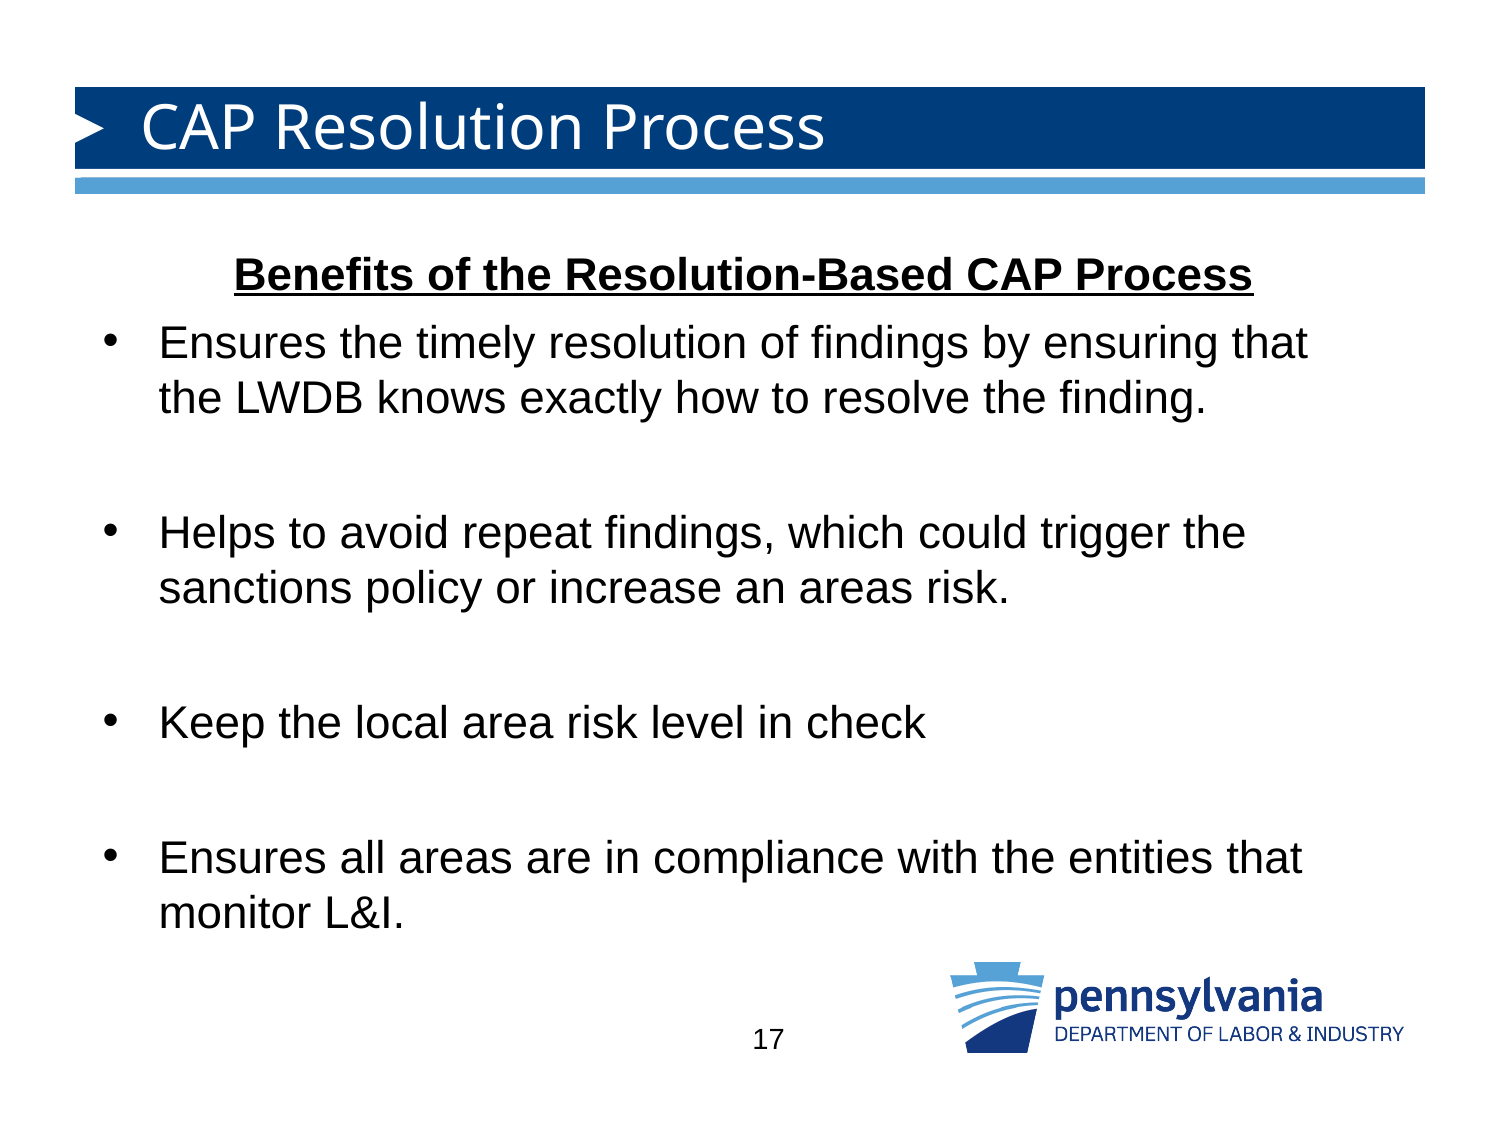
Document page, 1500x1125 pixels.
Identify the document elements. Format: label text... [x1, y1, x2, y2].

subtitle Benefits of the Resolution-Based CAP Process Ensures the timely resolution of findings by ensuring that the LWDB knows exactly how to resolve the finding. Helps to avoid repeat findings, which could trigger the sanctions policy or increase an areas risk. Keep the local area risk level in check Ensures all areas are in compliance with the entities that monitor L&I. [87, 237, 1401, 976]
slide_number 17 [449, 1012, 801, 1091]
picture [74, 87, 1426, 195]
text_box [74, 202, 1425, 688]
picture [949, 962, 1404, 1053]
